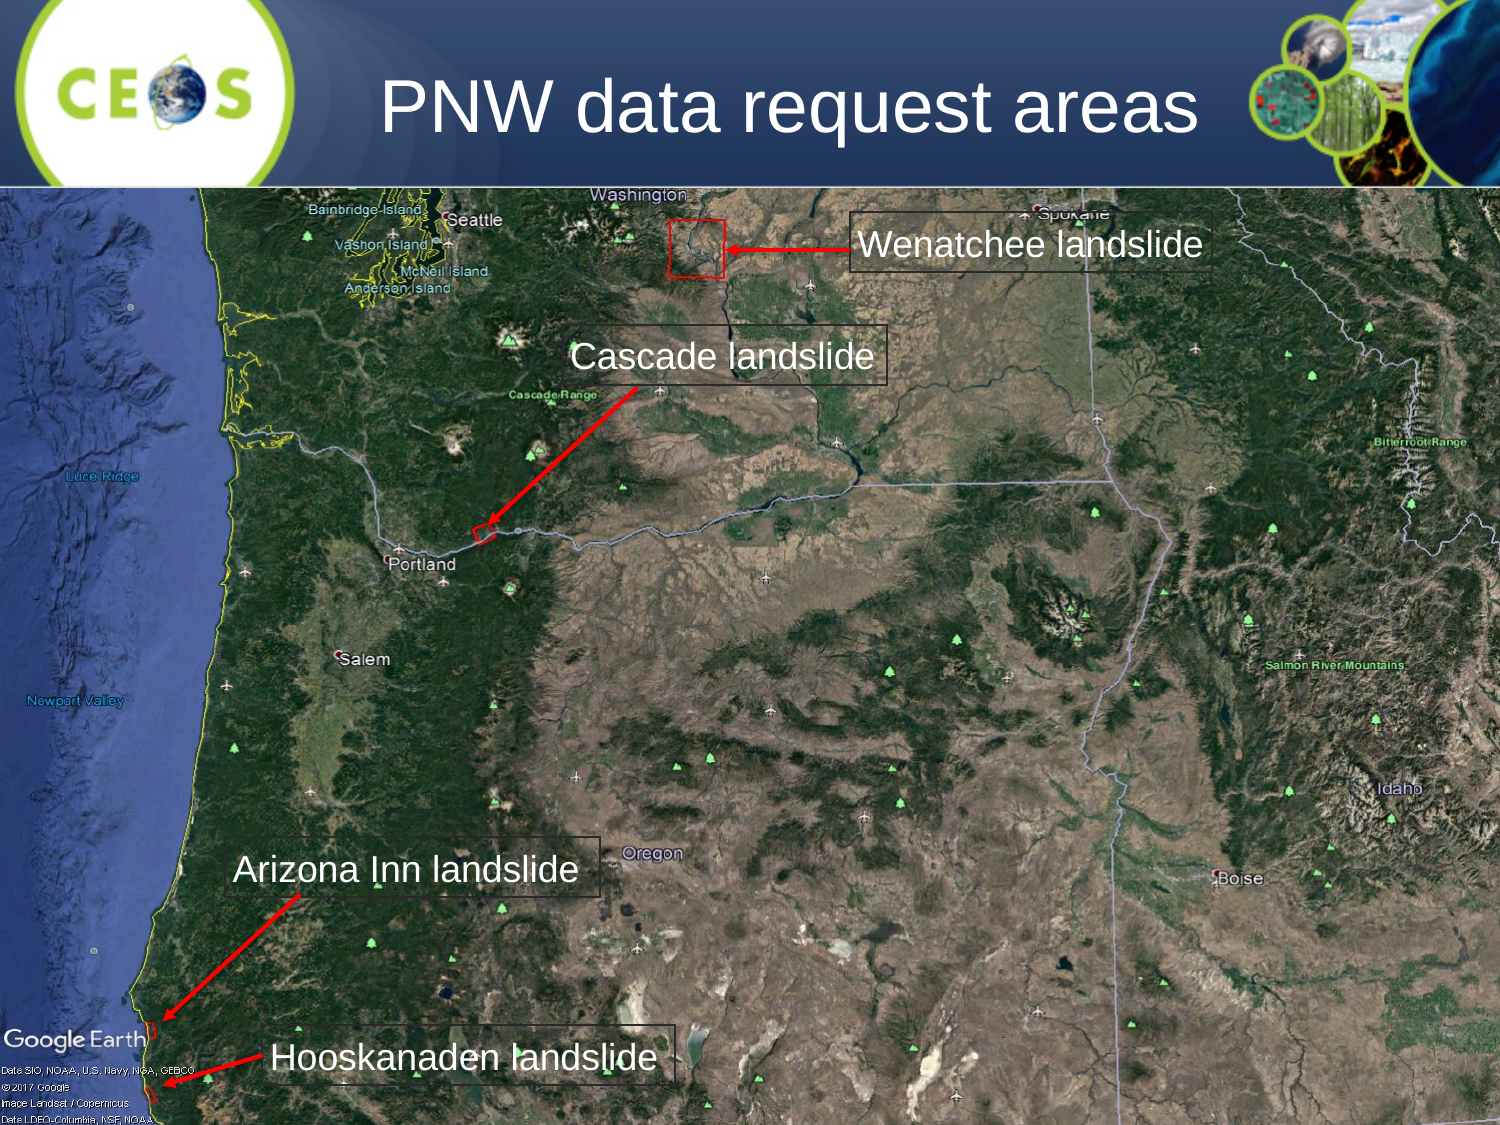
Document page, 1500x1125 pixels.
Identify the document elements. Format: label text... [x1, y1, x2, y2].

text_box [487, 387, 638, 526]
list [0, 187, 1500, 1125]
picture [0, 0, 1500, 187]
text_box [162, 894, 301, 1022]
text_box PNW data request areas [351, 50, 1209, 156]
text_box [162, 1055, 263, 1086]
